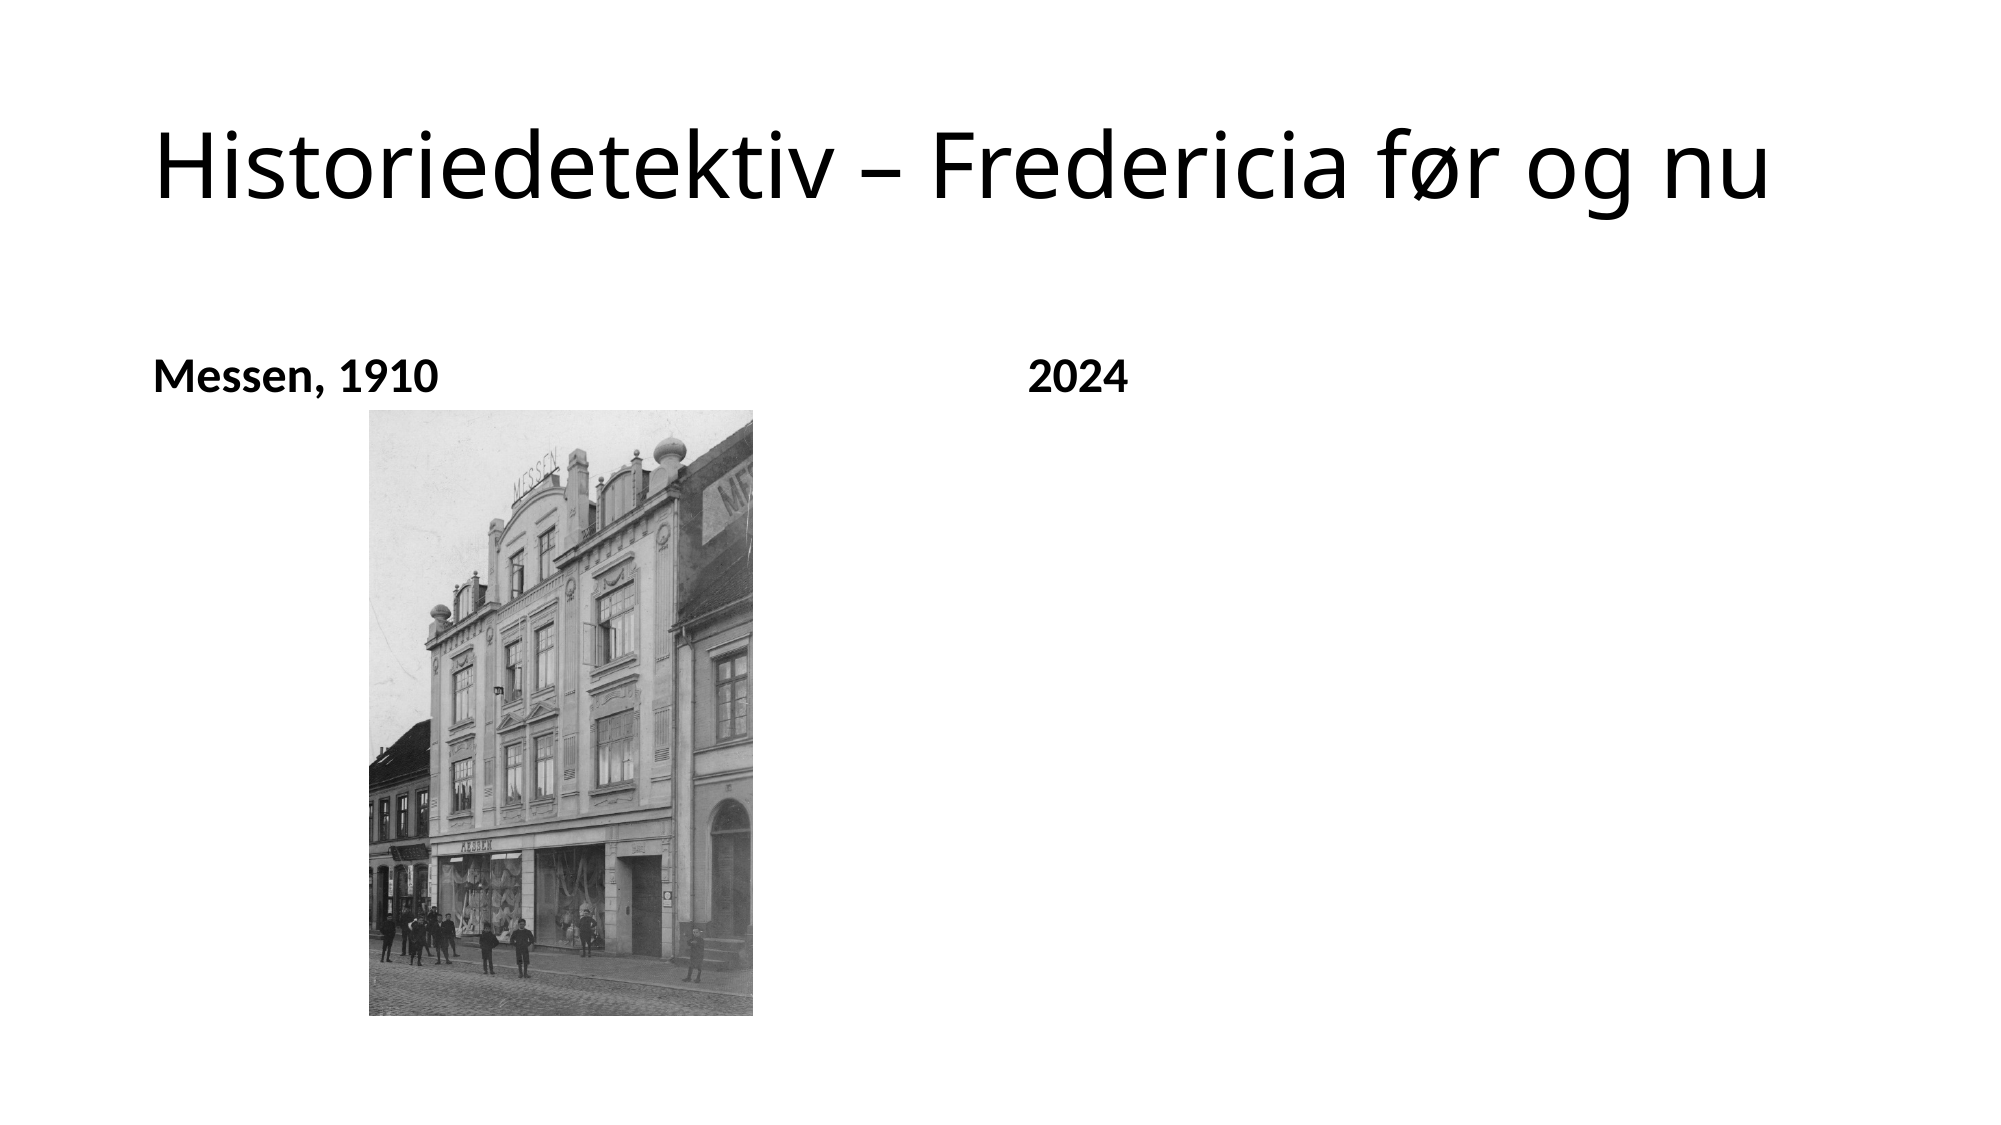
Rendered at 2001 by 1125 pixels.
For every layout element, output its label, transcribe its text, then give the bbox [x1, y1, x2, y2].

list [369, 410, 753, 1016]
title Historiedetektiv – Fredericia før og nu [137, 59, 1863, 278]
list Messen, 1910 [137, 275, 984, 411]
list 2024 [1012, 275, 1863, 411]
